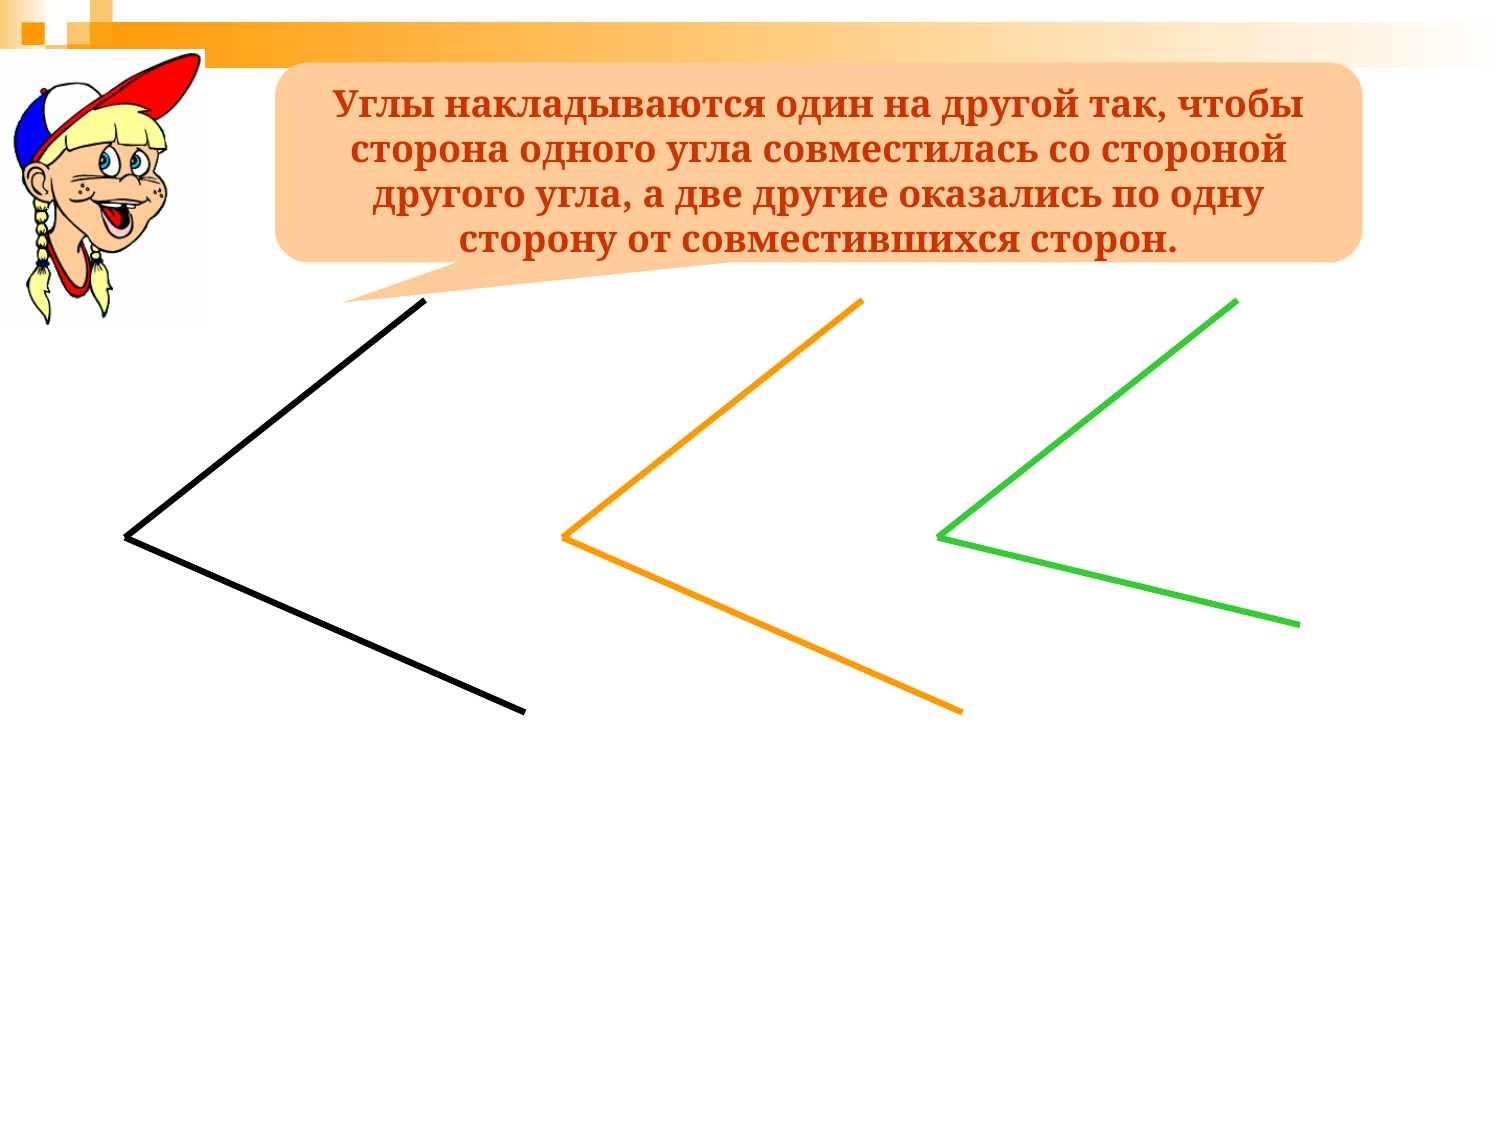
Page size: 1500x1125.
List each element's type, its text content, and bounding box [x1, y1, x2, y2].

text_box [124, 299, 526, 713]
text_box Углы накладываются один на другой так, чтобы сторона одного угла совместилась со стороной другого угла, а две другие оказались по одну сторону от совместившихся сторон. [274, 62, 1363, 298]
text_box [937, 299, 1301, 626]
text_box [689, 22, 693, 62]
text_box [773, 22, 777, 62]
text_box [562, 299, 963, 713]
picture [0, 49, 206, 329]
